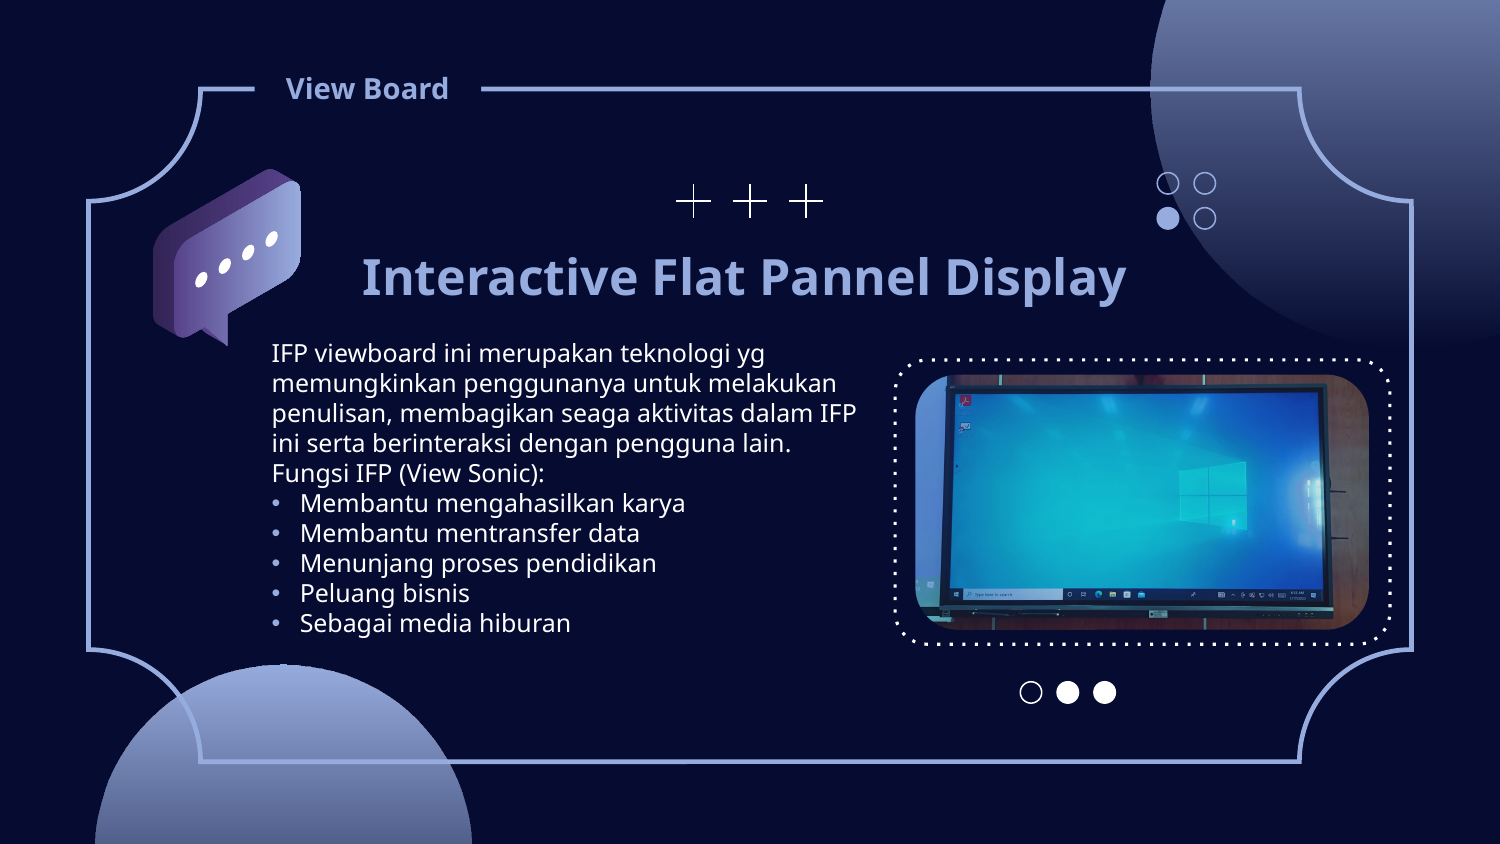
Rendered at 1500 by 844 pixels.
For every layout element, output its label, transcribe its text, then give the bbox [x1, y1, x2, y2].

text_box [1156, 172, 1216, 230]
title Interactive Flat Pannel Display [324, 230, 1166, 312]
text_box [895, 359, 1390, 645]
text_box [676, 183, 824, 218]
text_box View Board [254, 55, 482, 122]
picture [915, 374, 1370, 630]
subtitle IFP viewboard ini merupakan teknologi yg memungkinkan penggunanya untuk melakukan penulisan, membagikan seaga aktivitas dalam IFP ini serta berinteraksi dengan pengguna lain. Fungsi IFP (View Sonic): Membantu mengahasilkan karya Membantu mentransfer data Menunjang proses pendidikan Peluang bisnis Sebagai media hiburan [256, 323, 887, 596]
text_box [94, 664, 472, 844]
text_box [152, 168, 302, 346]
text_box [1150, 0, 1500, 349]
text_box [1019, 681, 1116, 704]
